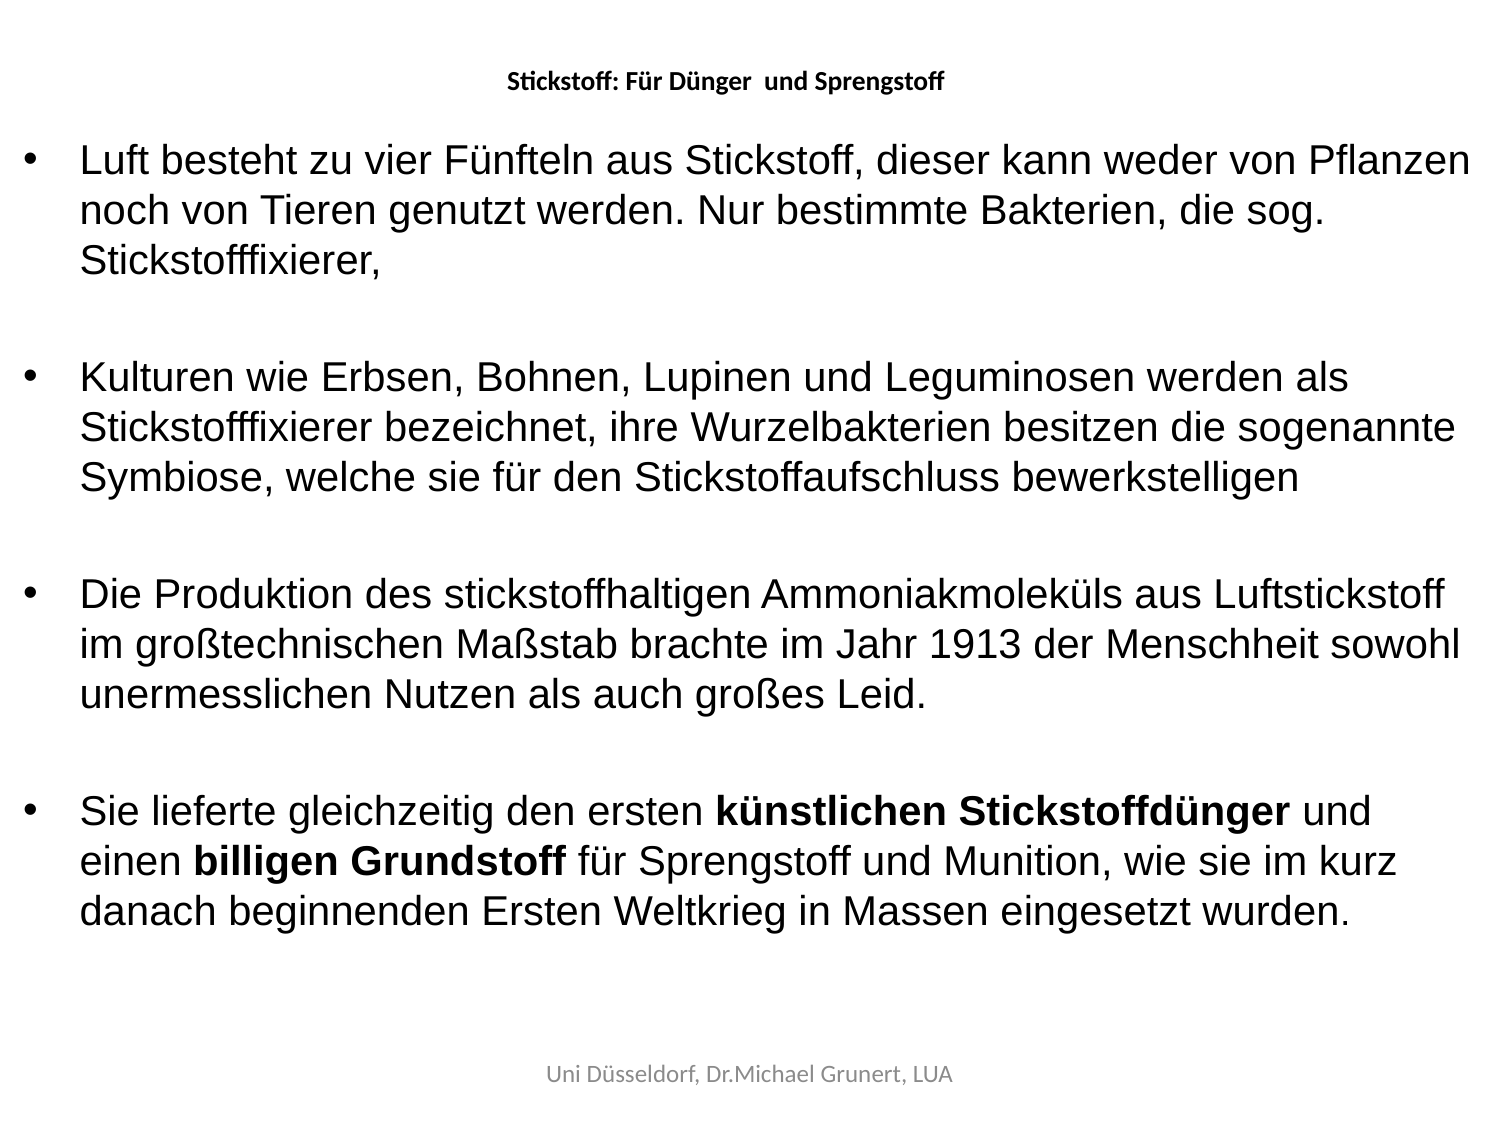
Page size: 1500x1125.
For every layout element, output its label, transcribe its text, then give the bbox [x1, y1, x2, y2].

title Stickstoff: Für Dünger und Sprengstoff [29, 54, 1423, 144]
footer Uni Düsseldorf, Dr.Michael Grunert, LUA [512, 1042, 988, 1103]
list Luft besteht zu vier Fünfteln aus Stickstoff, dieser kann weder von Pflanzen noch von Tieren genutzt werden. Nur bestimmte Bakterien, die sog. Stickstofffixierer, Kulturen wie Erbsen, Bohnen, Lupinen und Leguminosen werden als Stickstofffixierer bezeichnet, ihre Wurzelbakterien besitzen die sogenannte Symbiose, welche sie für den Stickstoffaufschluss bewerkstelligen Die Produktion des stickstoffhaltigen Ammoniakmoleküls aus Luftstickstoff im großtechnischen Maßstab brachte im Jahr 1913 der Menschheit sowohl unermesslichen Nutzen als auch großes Leid. Sie lieferte gleichzeitig den ersten künstlichen Stickstoffdünger und einen billigen Grundstoff für Sprengstoff und Munition, wie sie im kurz danach beginnenden Ersten Weltkrieg in Massen eingesetzt wurden. [8, 125, 1500, 982]
